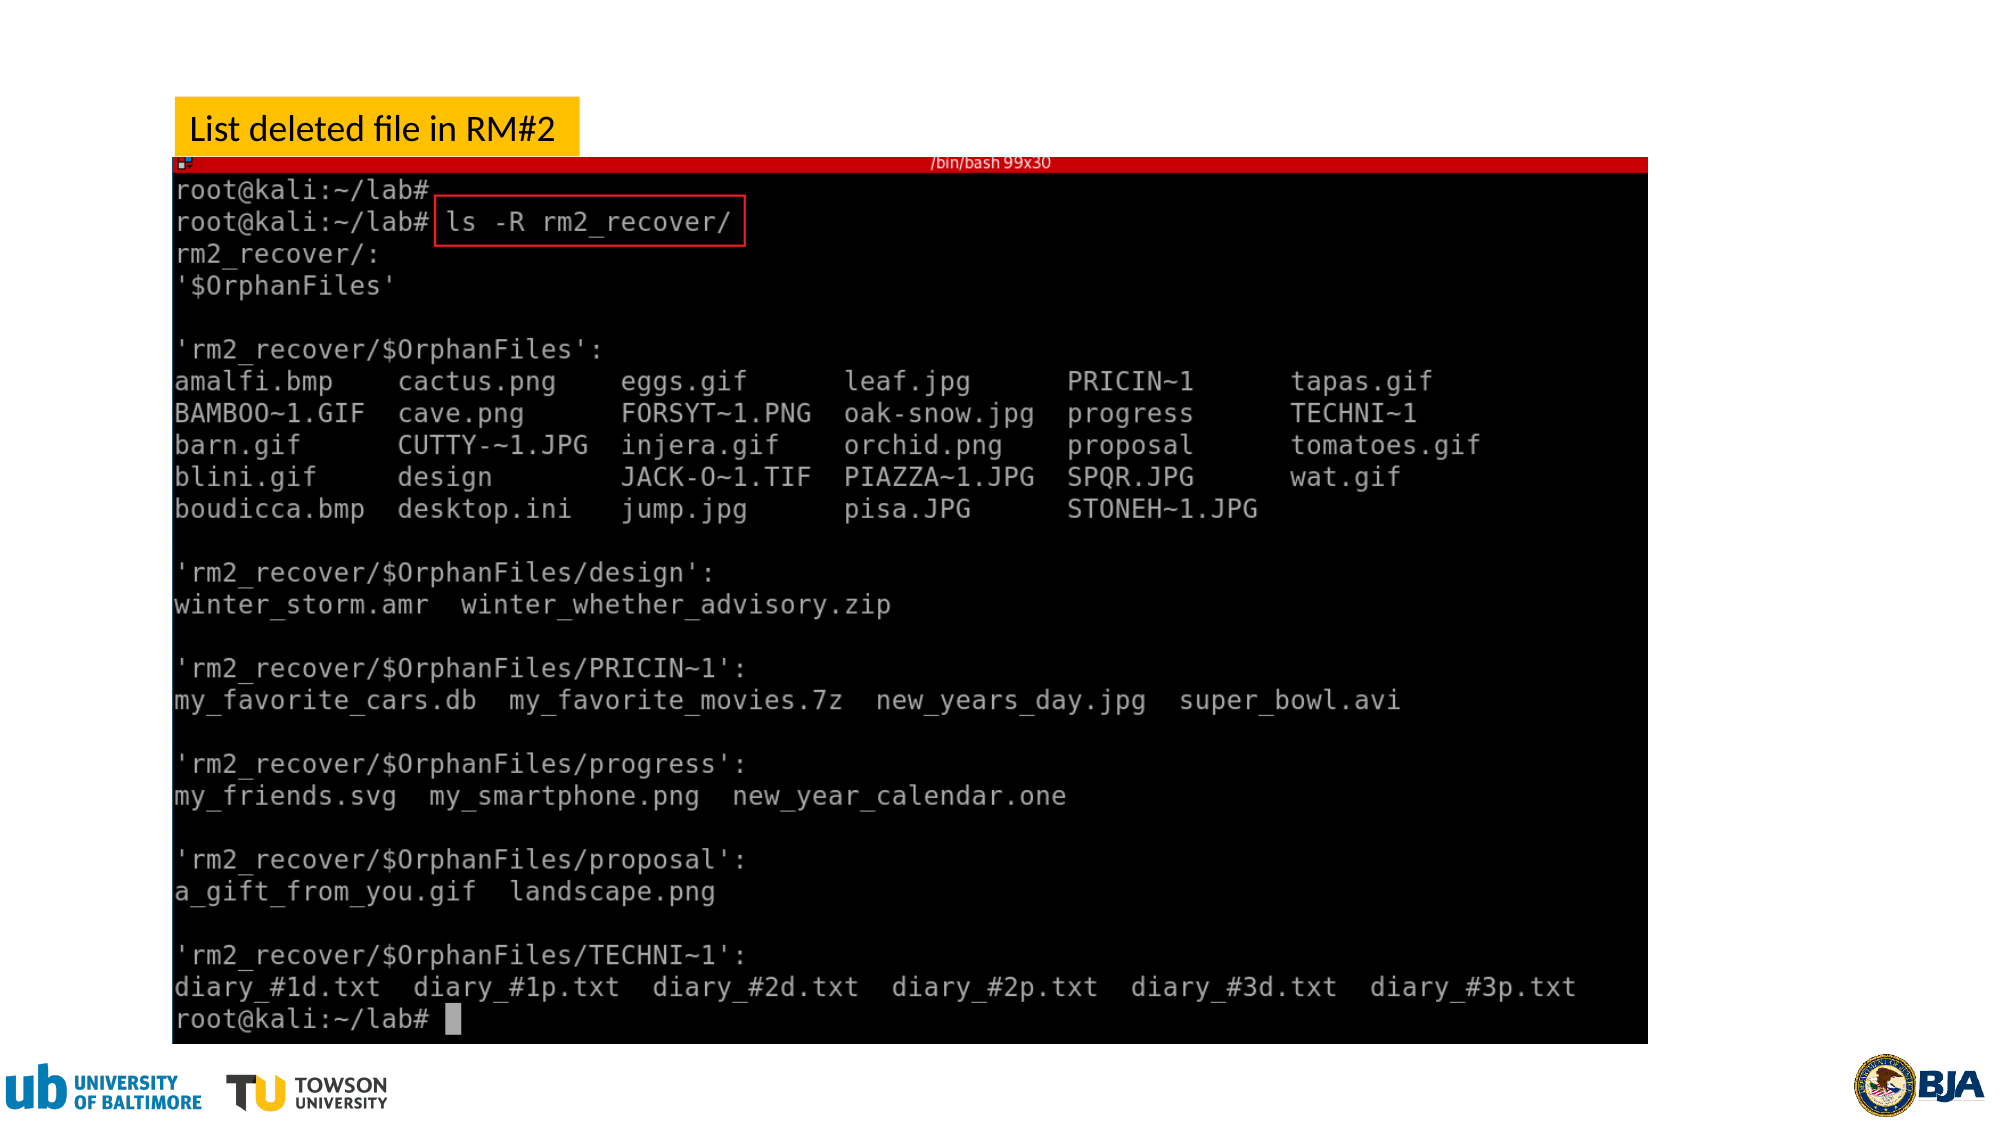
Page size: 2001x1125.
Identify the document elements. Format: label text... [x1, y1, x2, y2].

picture [1854, 1054, 1986, 1117]
text_box List deleted file in RM#2 [174, 96, 580, 157]
picture [0, 157, 1648, 1125]
